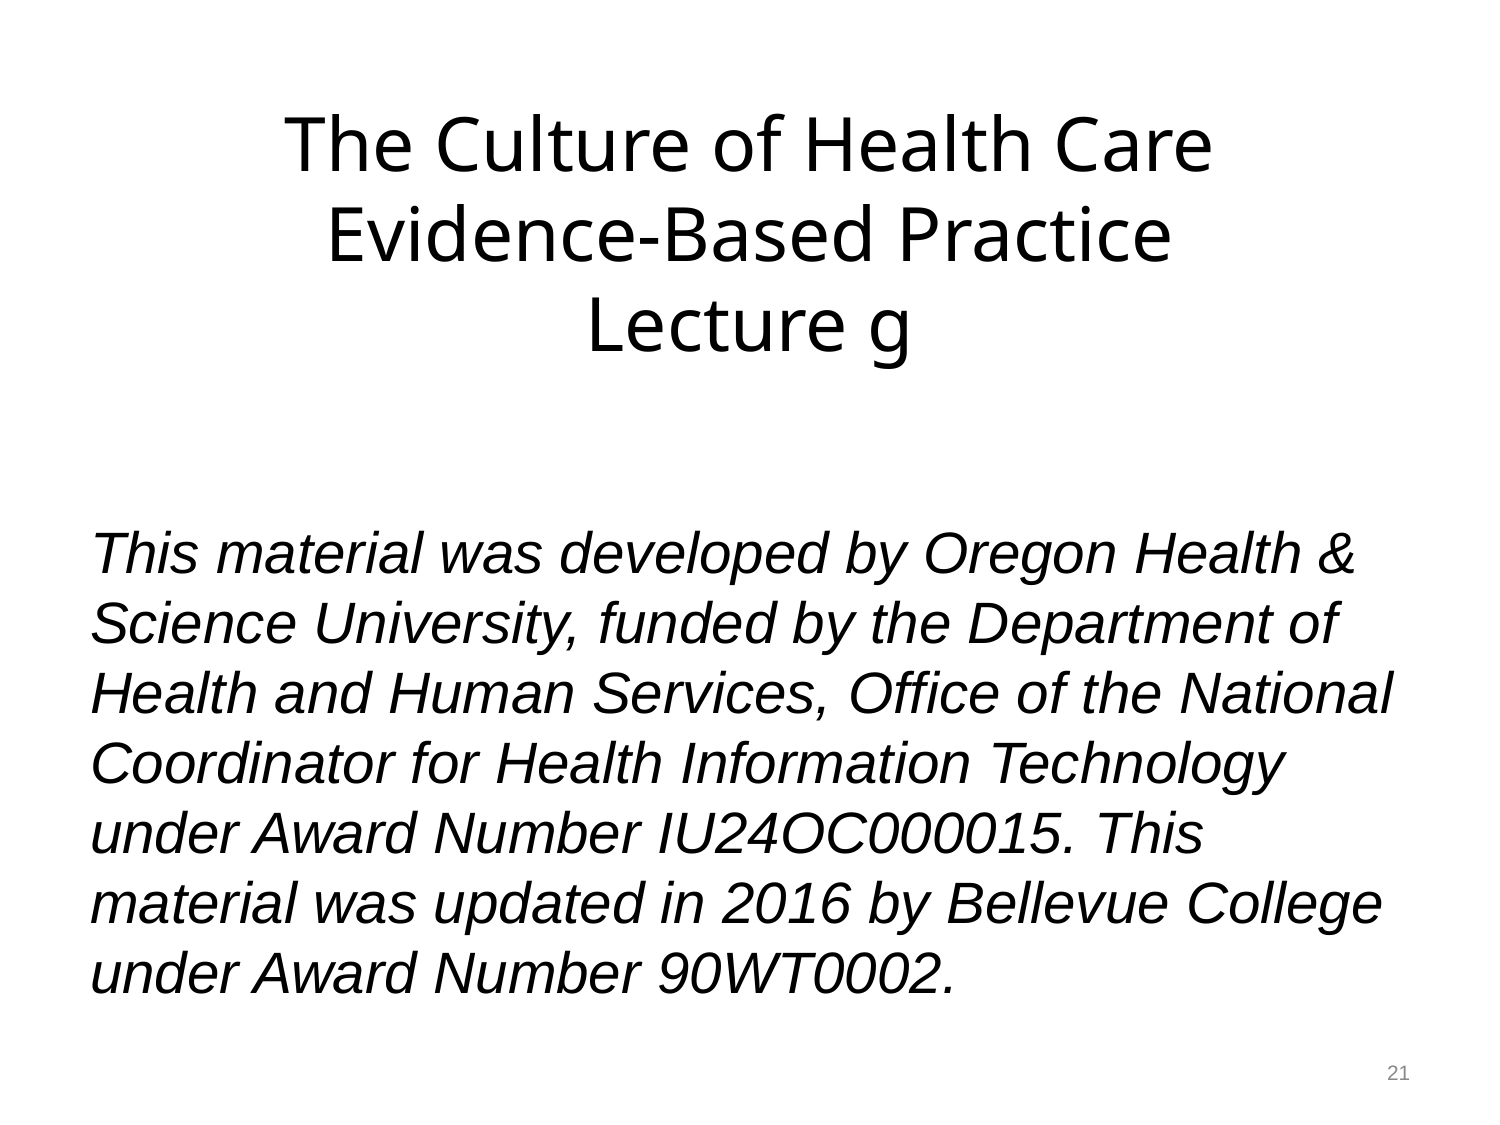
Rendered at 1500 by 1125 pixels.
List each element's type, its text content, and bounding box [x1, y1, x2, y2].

list This material was developed by Oregon Health & Science University, funded by the Department of Health and Human Services, Office of the National Coordinator for Health Information Technology under Award Number IU24OC000015. This material was updated in 2016 by Bellevue College under Award Number 90WT0002. [75, 370, 1425, 1013]
title The Culture of Health Care Evidence-Based Practice Lecture g [75, 45, 1425, 370]
slide_number 21 [1341, 1027, 1425, 1118]
